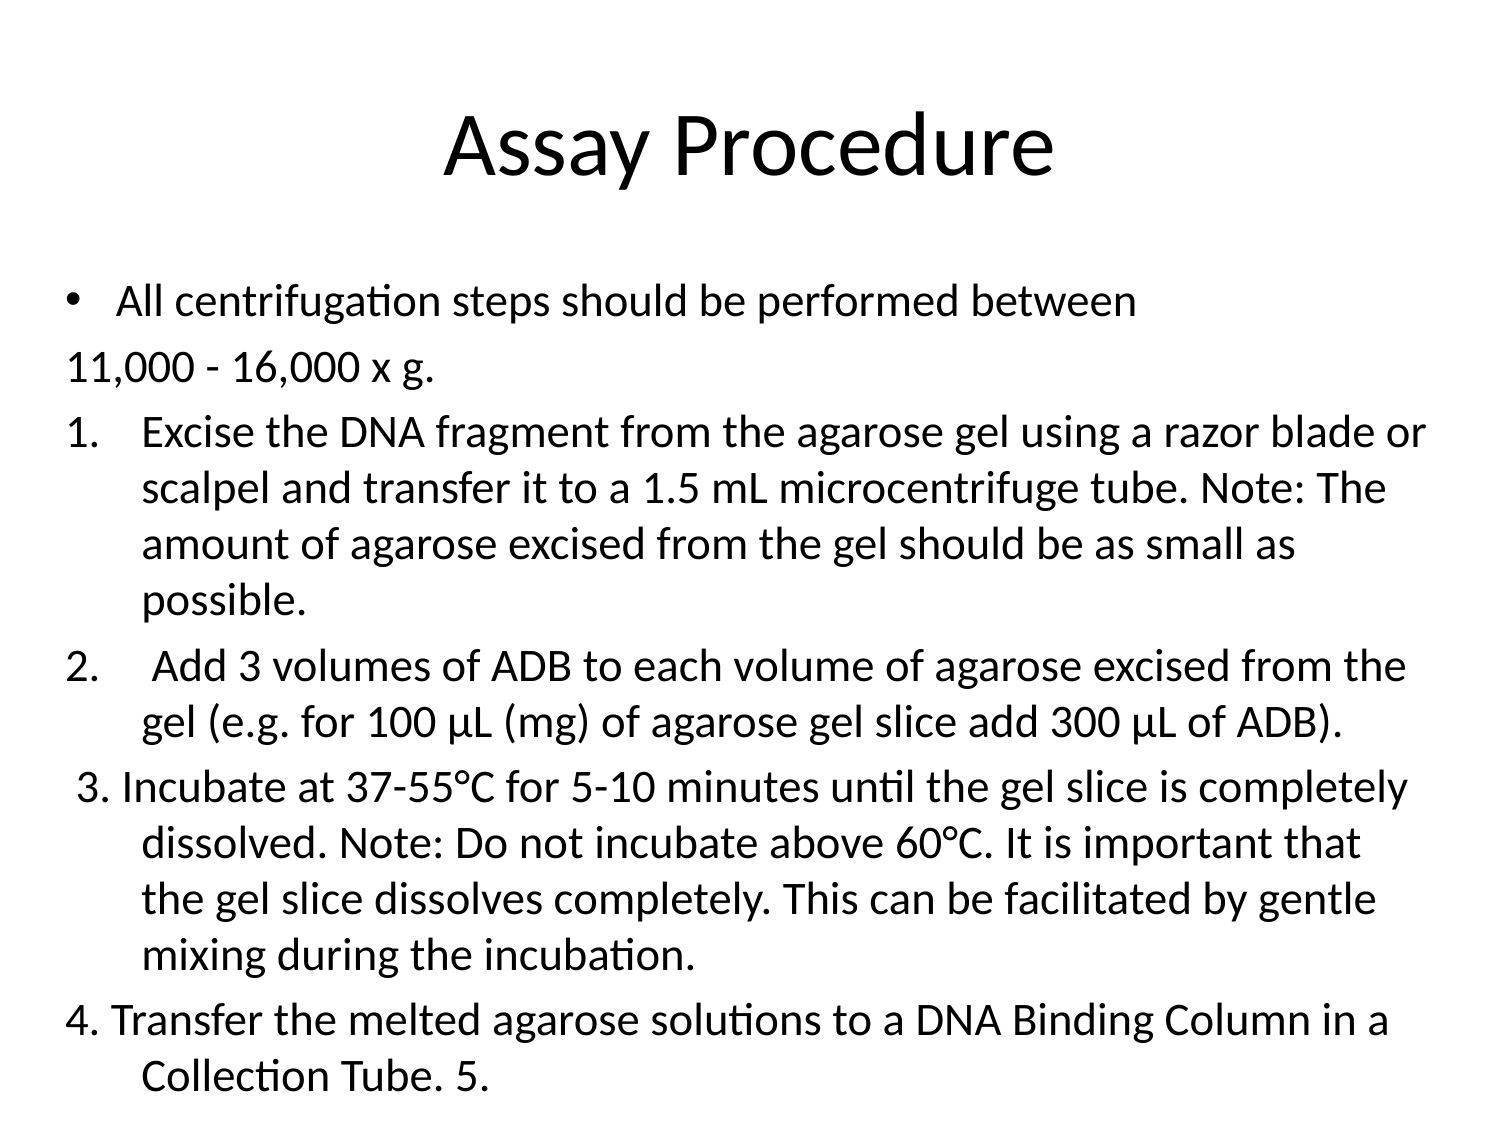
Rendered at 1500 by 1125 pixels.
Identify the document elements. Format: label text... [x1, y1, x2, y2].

list All centrifugation steps should be performed between 11,000 - 16,000 x g. Excise the DNA fragment from the agarose gel using a razor blade or scalpel and transfer it to a 1.5 mL microcentrifuge tube. Note: The amount of agarose excised from the gel should be as small as possible. Add 3 volumes of ADB to each volume of agarose excised from the gel (e.g. for 100 µL (mg) of agarose gel slice add 300 µL of ADB). 3. Incubate at 37-55°C for 5-10 minutes until the gel slice is completely dissolved. Note: Do not incubate above 60°C. It is important that the gel slice dissolves completely. This can be facilitated by gentle mixing during the incubation. 4. Transfer the melted agarose solutions to a DNA Binding Column in a Collection Tube. 5. [50, 262, 1450, 1125]
title Assay Procedure [75, 45, 1425, 233]
